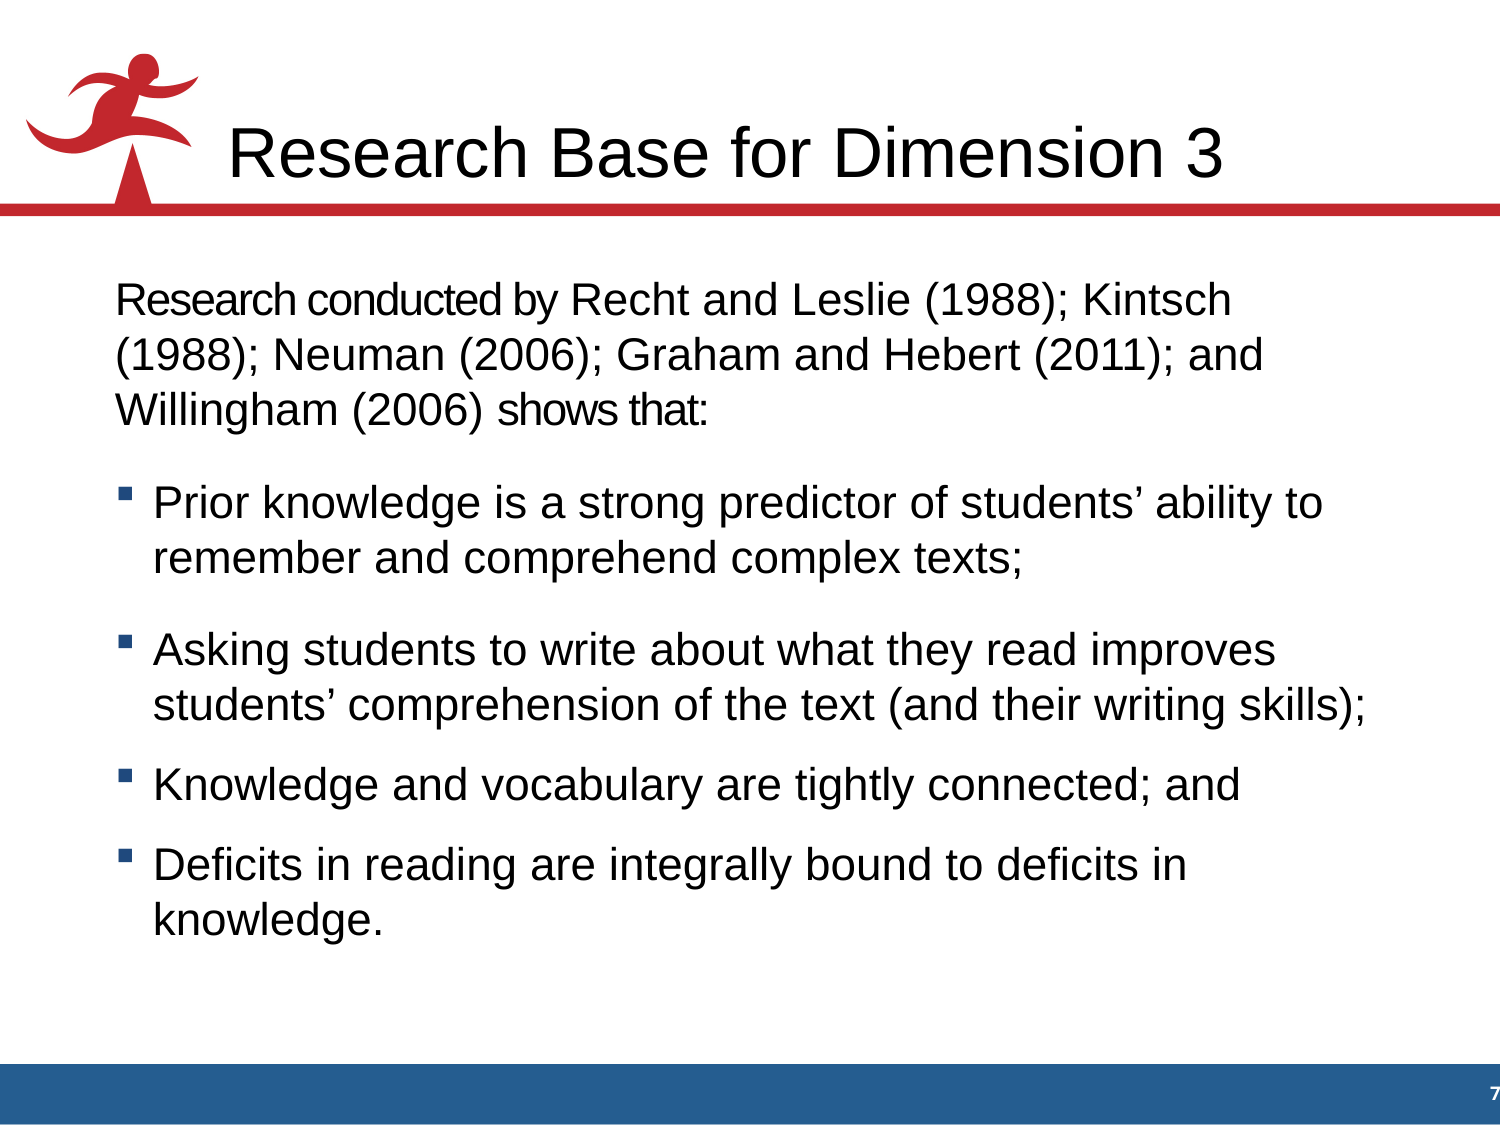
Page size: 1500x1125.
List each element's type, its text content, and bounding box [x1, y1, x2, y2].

title Research Base for Dimension 3 [212, 50, 1375, 200]
picture [0, 0, 1500, 1125]
list Research conducted by Recht and Leslie (1988); Kintsch (1988); Neuman (2006); Graham and Hebert (2011); and Willingham (2006) shows that: Prior knowledge is a strong predictor of students’ ability to remember and comprehend complex texts; Asking students to write about what they read improves students’ comprehension of the text (and their writing skills); Knowledge and vocabulary are tightly connected; and Deficits in reading are integrally bound to deficits in knowledge. [99, 262, 1400, 1025]
